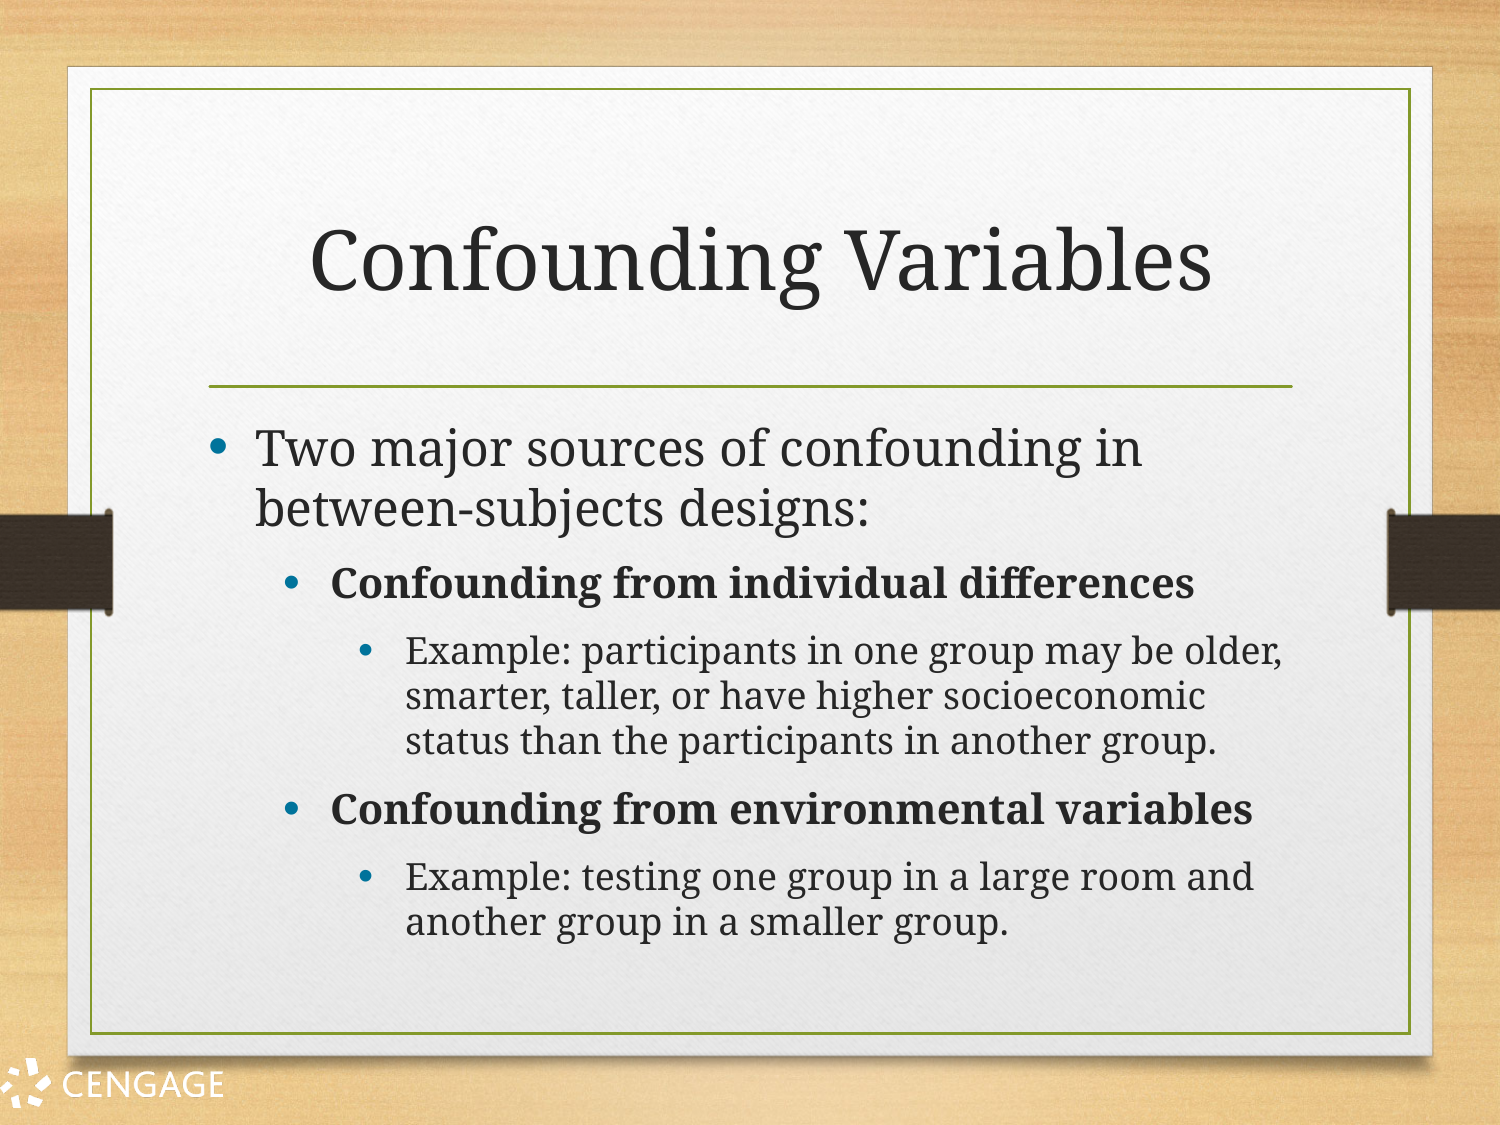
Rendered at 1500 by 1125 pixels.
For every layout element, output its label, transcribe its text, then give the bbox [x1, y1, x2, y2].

title Confounding Variables [193, 150, 1309, 365]
list Two major sources of confounding in between-subjects designs: Confounding from individual differences Example: participants in one group may be older, smarter, taller, or have higher socioeconomic status than the participants in another group. Confounding from environmental variables Example: testing one group in a large room and another group in a smaller group. [193, 408, 1309, 974]
picture [0, 0, 1500, 1125]
